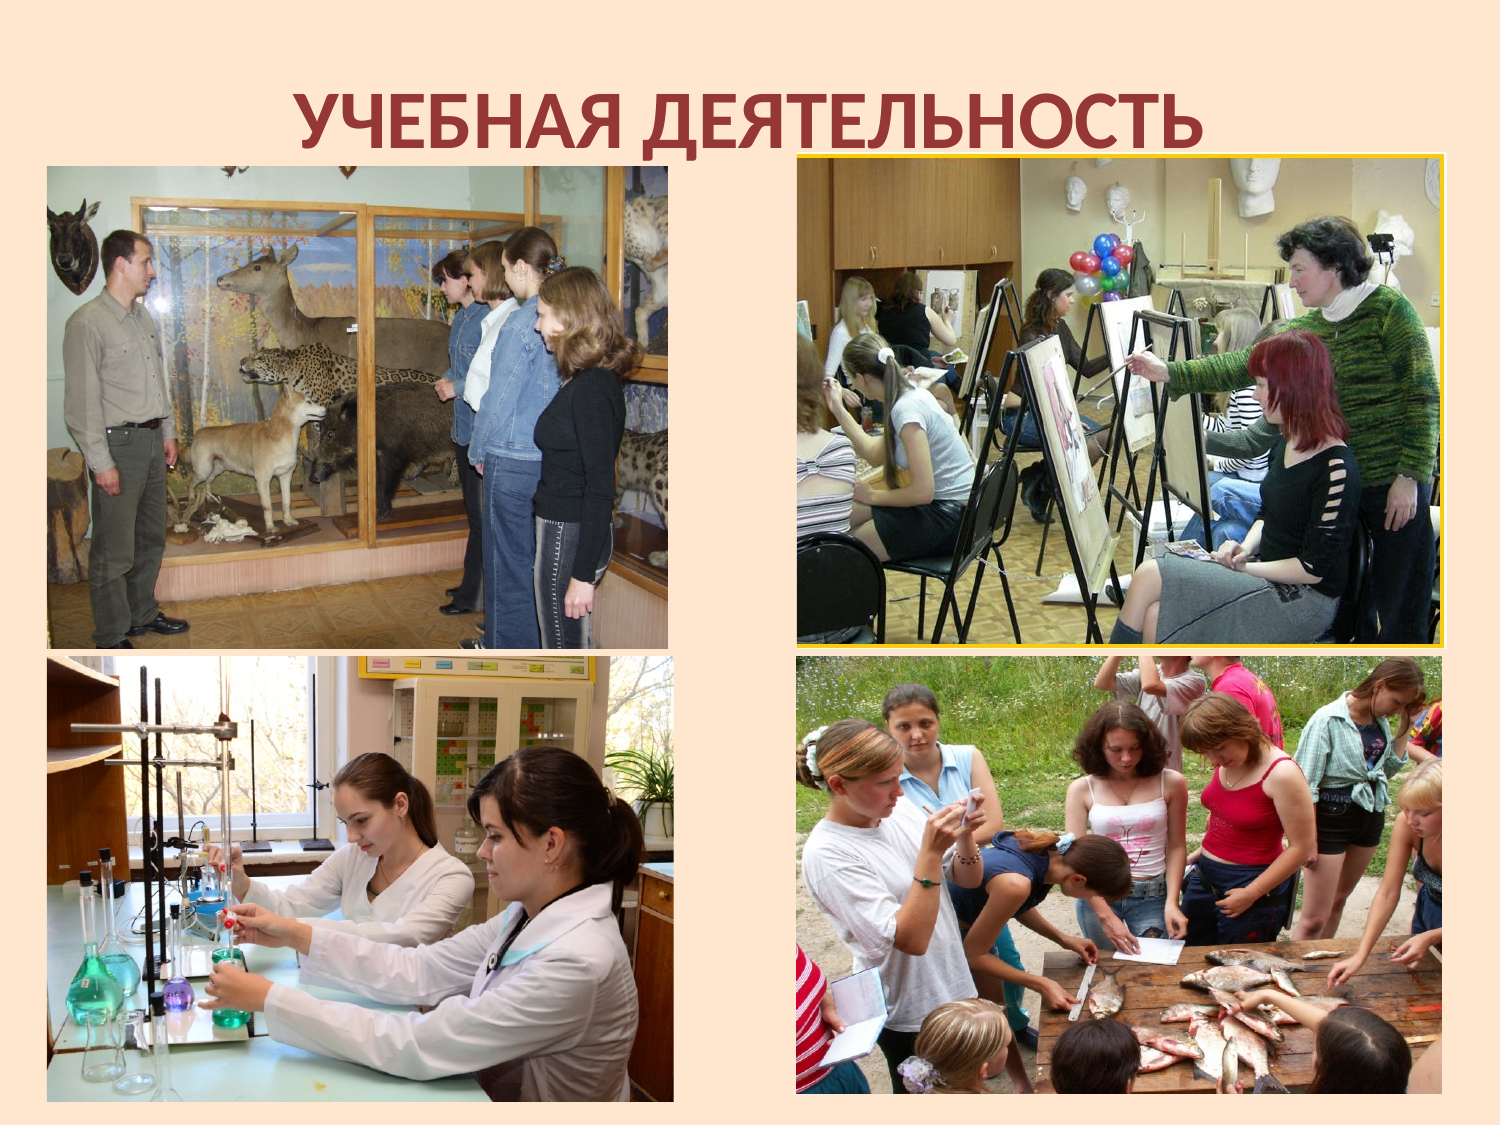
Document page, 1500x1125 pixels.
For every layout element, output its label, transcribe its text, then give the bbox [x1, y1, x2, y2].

picture [796, 152, 1447, 649]
title УЧЕБНАЯ ДЕЯТЕЛЬНОСТЬ [75, 45, 1425, 185]
picture [46, 166, 669, 649]
picture [796, 656, 1442, 1095]
picture [46, 655, 674, 1102]
